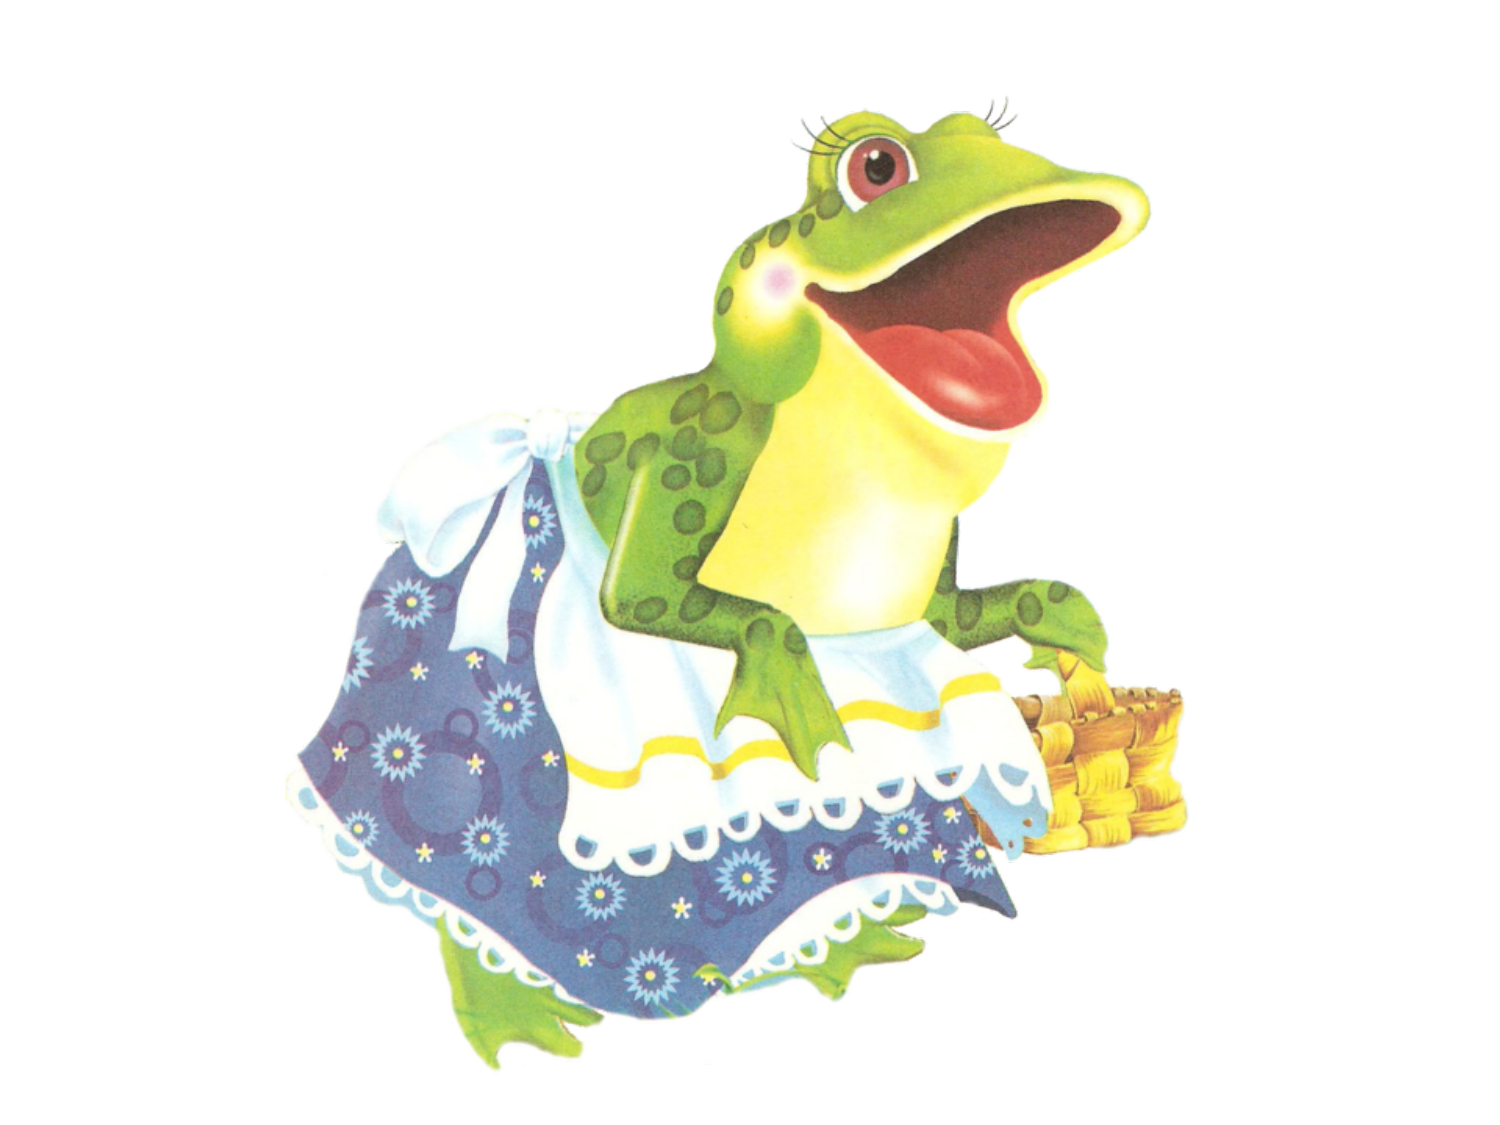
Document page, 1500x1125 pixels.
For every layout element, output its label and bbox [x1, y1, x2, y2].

picture [284, 15, 1216, 1110]
